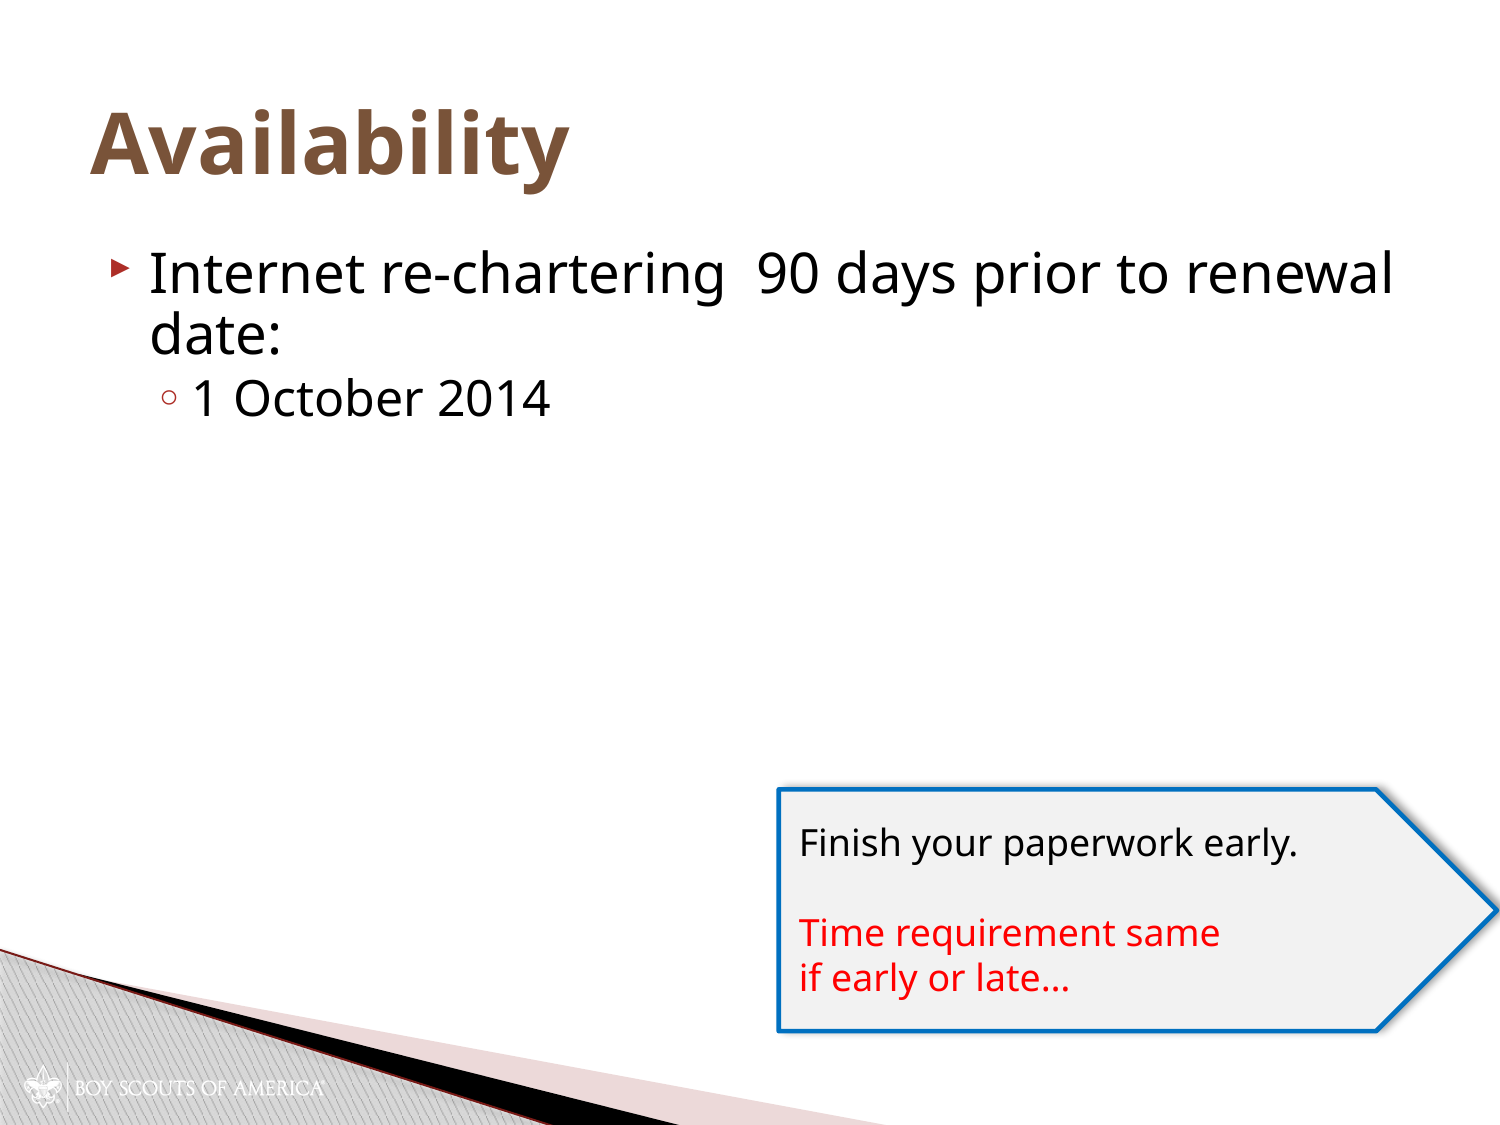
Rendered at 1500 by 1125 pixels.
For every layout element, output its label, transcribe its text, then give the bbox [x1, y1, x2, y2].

picture [24, 1062, 325, 1112]
title Availability [75, 54, 1418, 228]
text_box Finish your paperwork early. Time requirement same if early or late… [784, 811, 1413, 1007]
text_box [1413, 823, 1500, 998]
list Internet re-chartering 90 days prior to renewal date: 1 October 2014 [74, 237, 1426, 901]
text_box [776, 787, 1404, 1034]
